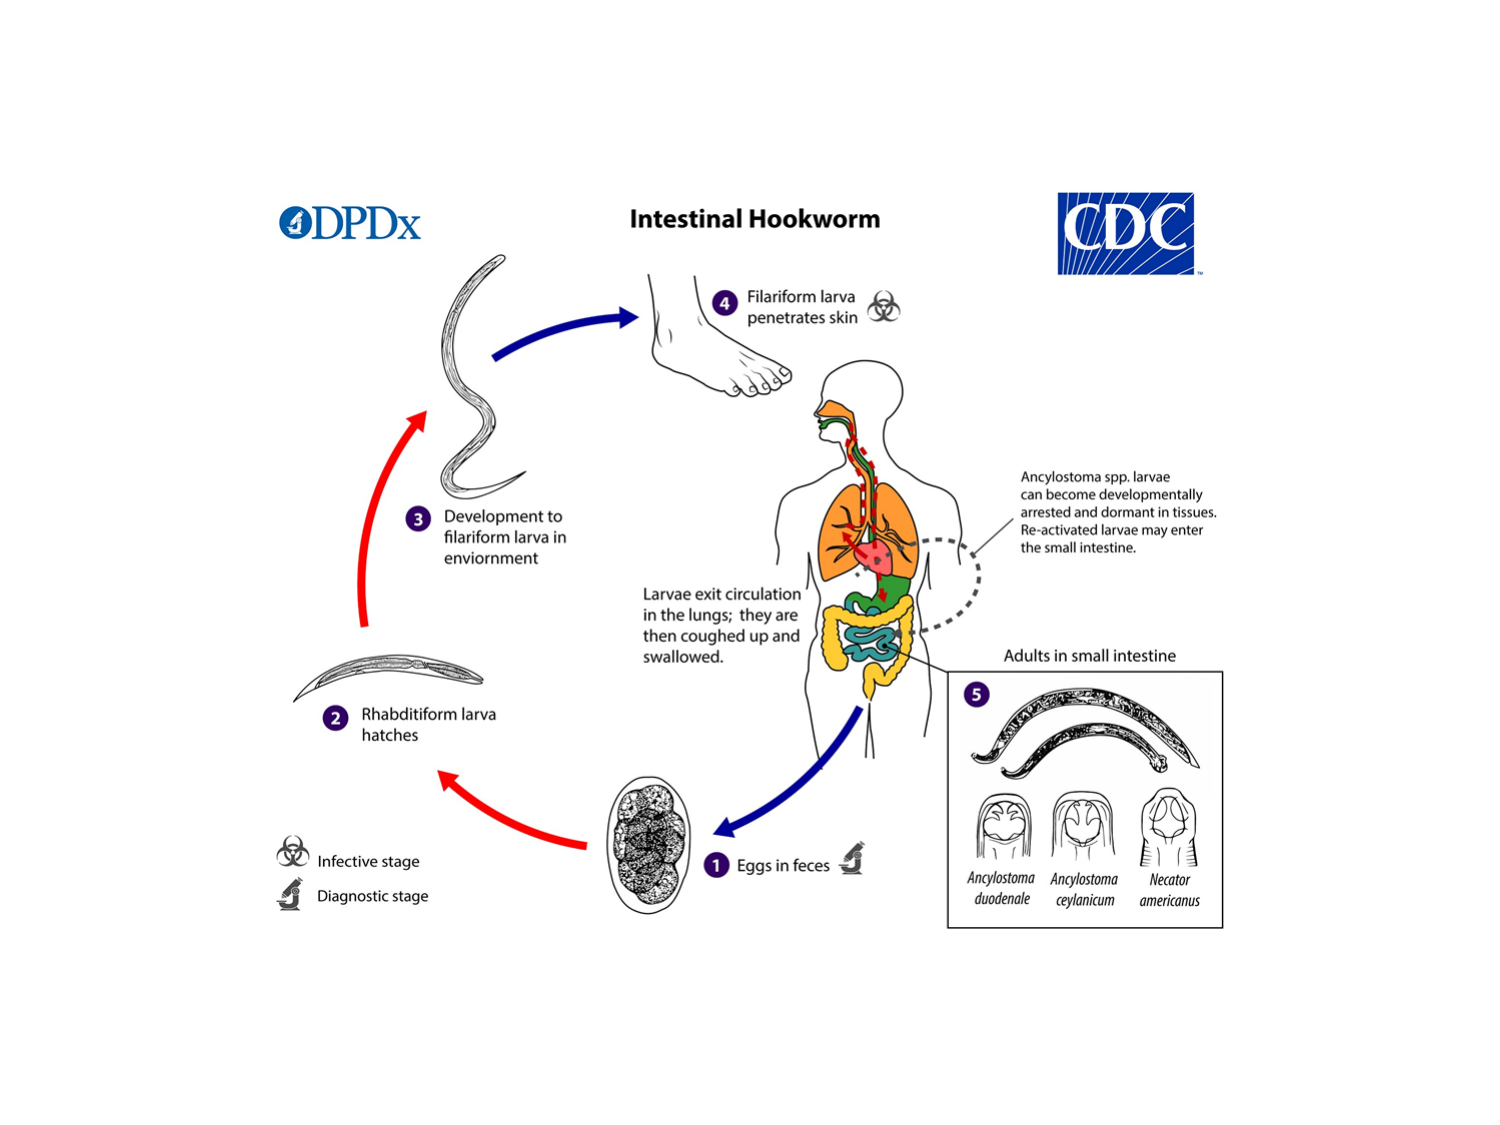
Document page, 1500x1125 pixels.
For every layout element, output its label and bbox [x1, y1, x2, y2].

picture [262, 181, 1238, 944]
